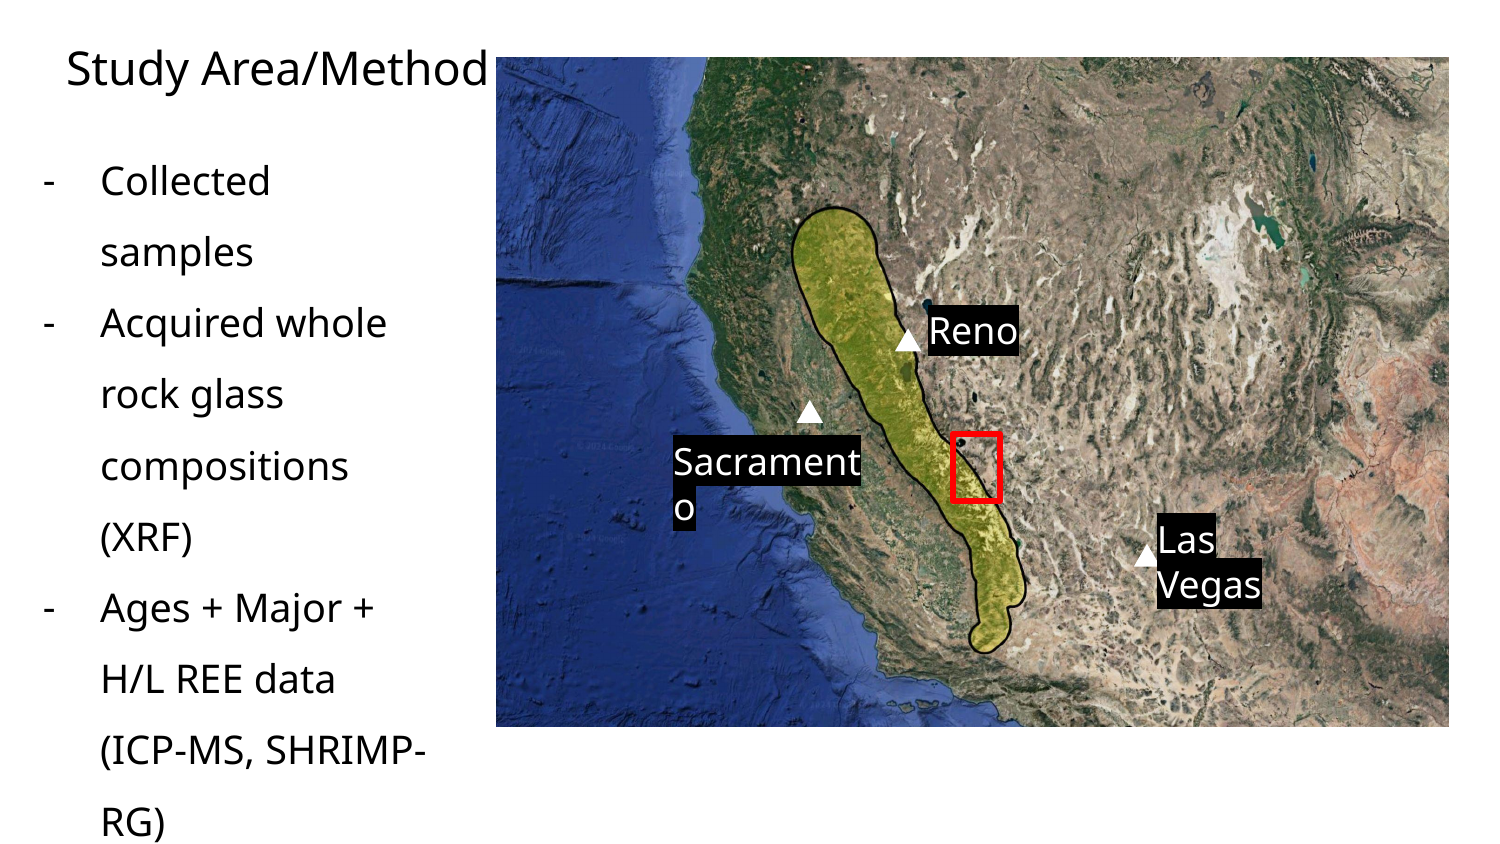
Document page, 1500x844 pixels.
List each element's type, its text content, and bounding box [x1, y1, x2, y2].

picture [495, 57, 1450, 728]
text_box Collected samples Acquired whole rock glass compositions (XRF) Ages + Major + H/L REE data (ICP-MS, SHRIMP-RG) Plotted ages on map Plotted majors + REE [10, 116, 447, 816]
title Study Area/Method [51, 20, 1449, 115]
